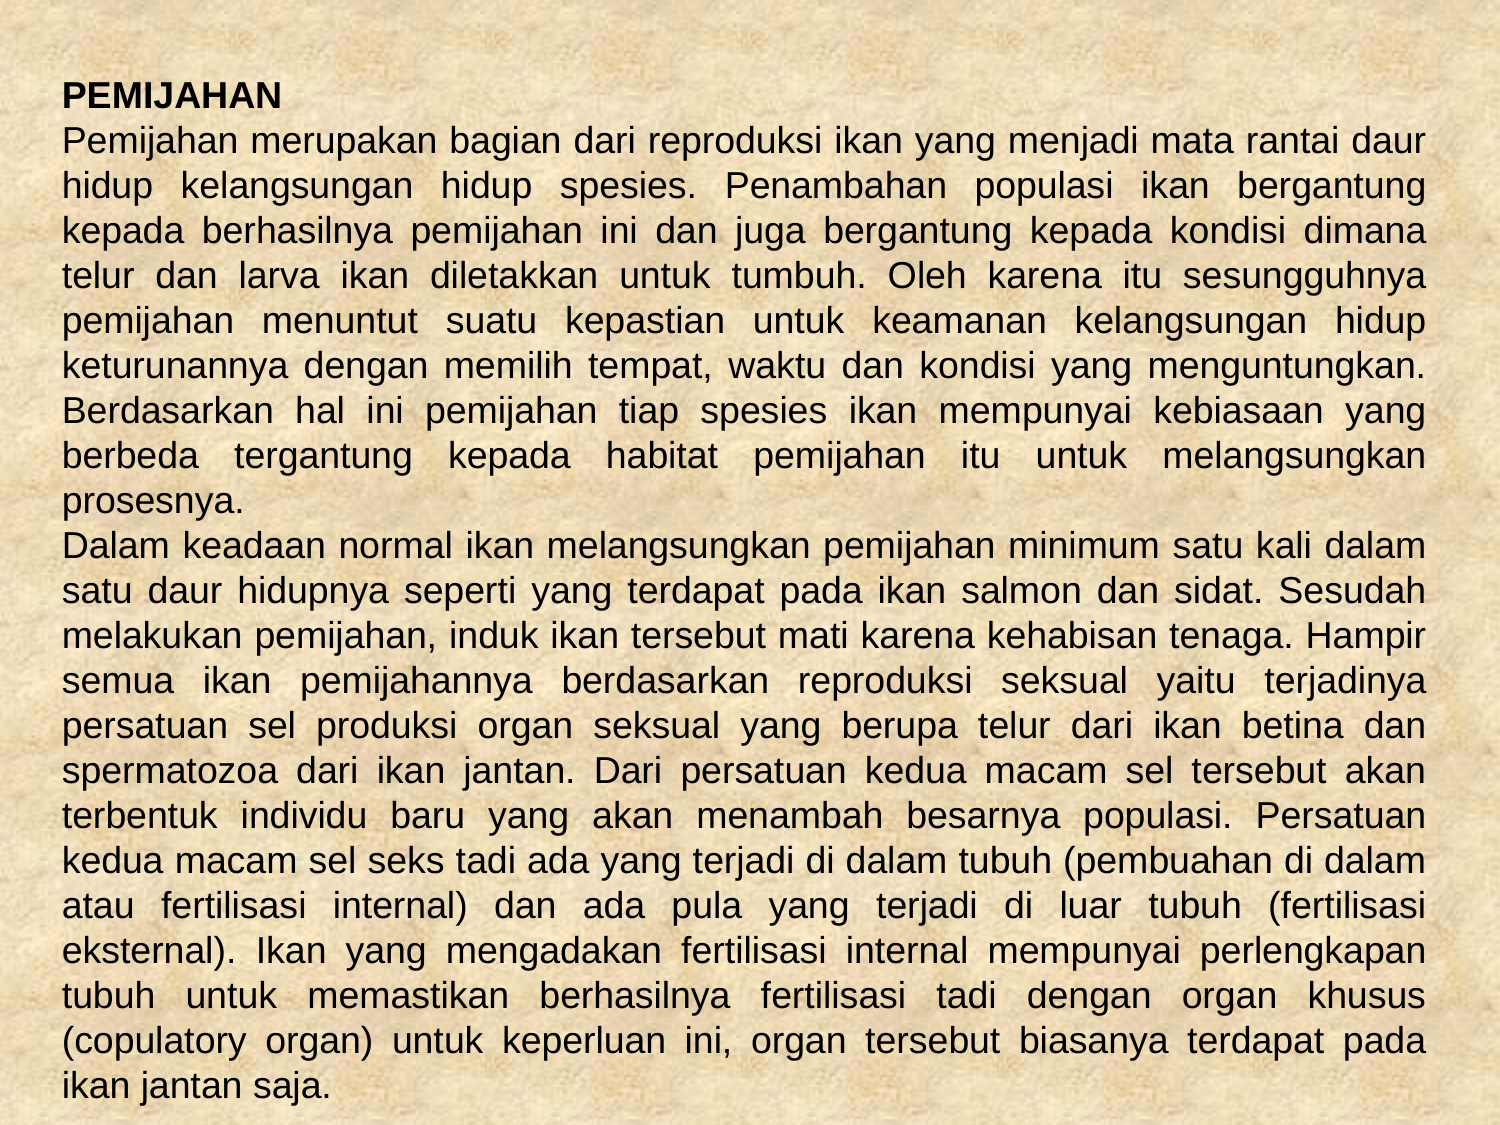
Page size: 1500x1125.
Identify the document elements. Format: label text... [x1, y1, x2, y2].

picture [0, 0, 1500, 1125]
text_box PEMIJAHAN Pemijahan merupakan bagian dari reproduksi ikan yang menjadi mata rantai daur hidup kelangsungan hidup spesies. Penambahan populasi ikan bergantung kepada berhasilnya pemijahan ini dan juga bergantung kepada kondisi dimana telur dan larva ikan diletakkan untuk tumbuh. Oleh karena itu sesungguhnya pemijahan menuntut suatu kepastian untuk keamanan kelangsungan hidup keturunannya dengan memilih tempat, waktu dan kondisi yang menguntungkan. Berdasarkan hal ini pemijahan tiap spesies ikan mempunyai kebiasaan yang berbeda tergantung kepada habitat pemijahan itu untuk melangsungkan prosesnya. Dalam keadaan normal ikan melangsungkan pemijahan minimum satu kali dalam satu daur hidupnya seperti yang terdapat pada ikan salmon dan sidat. Sesudah melakukan pemijahan, induk ikan tersebut mati karena kehabisan tenaga. Hampir semua ikan pemijahannya berdasarkan reproduksi seksual yaitu terjadinya persatuan sel produksi organ seksual yang berupa telur dari ikan betina dan spermatozoa dari ikan jantan. Dari persatuan kedua macam sel tersebut akan terbentuk individu baru yang akan menambah besarnya populasi. Persatuan kedua macam sel seks tadi ada yang terjadi di dalam tubuh (pembuahan di dalam atau fertilisasi internal) dan ada pula yang terjadi di luar tubuh (fertilisasi eksternal). Ikan yang mengadakan fertilisasi internal mempunyai perlengkapan tubuh untuk memastikan berhasilnya fertilisasi tadi dengan organ khusus (copulatory organ) untuk keperluan ini, organ tersebut biasanya terdapat pada ikan jantan saja. [46, 63, 1442, 1114]
